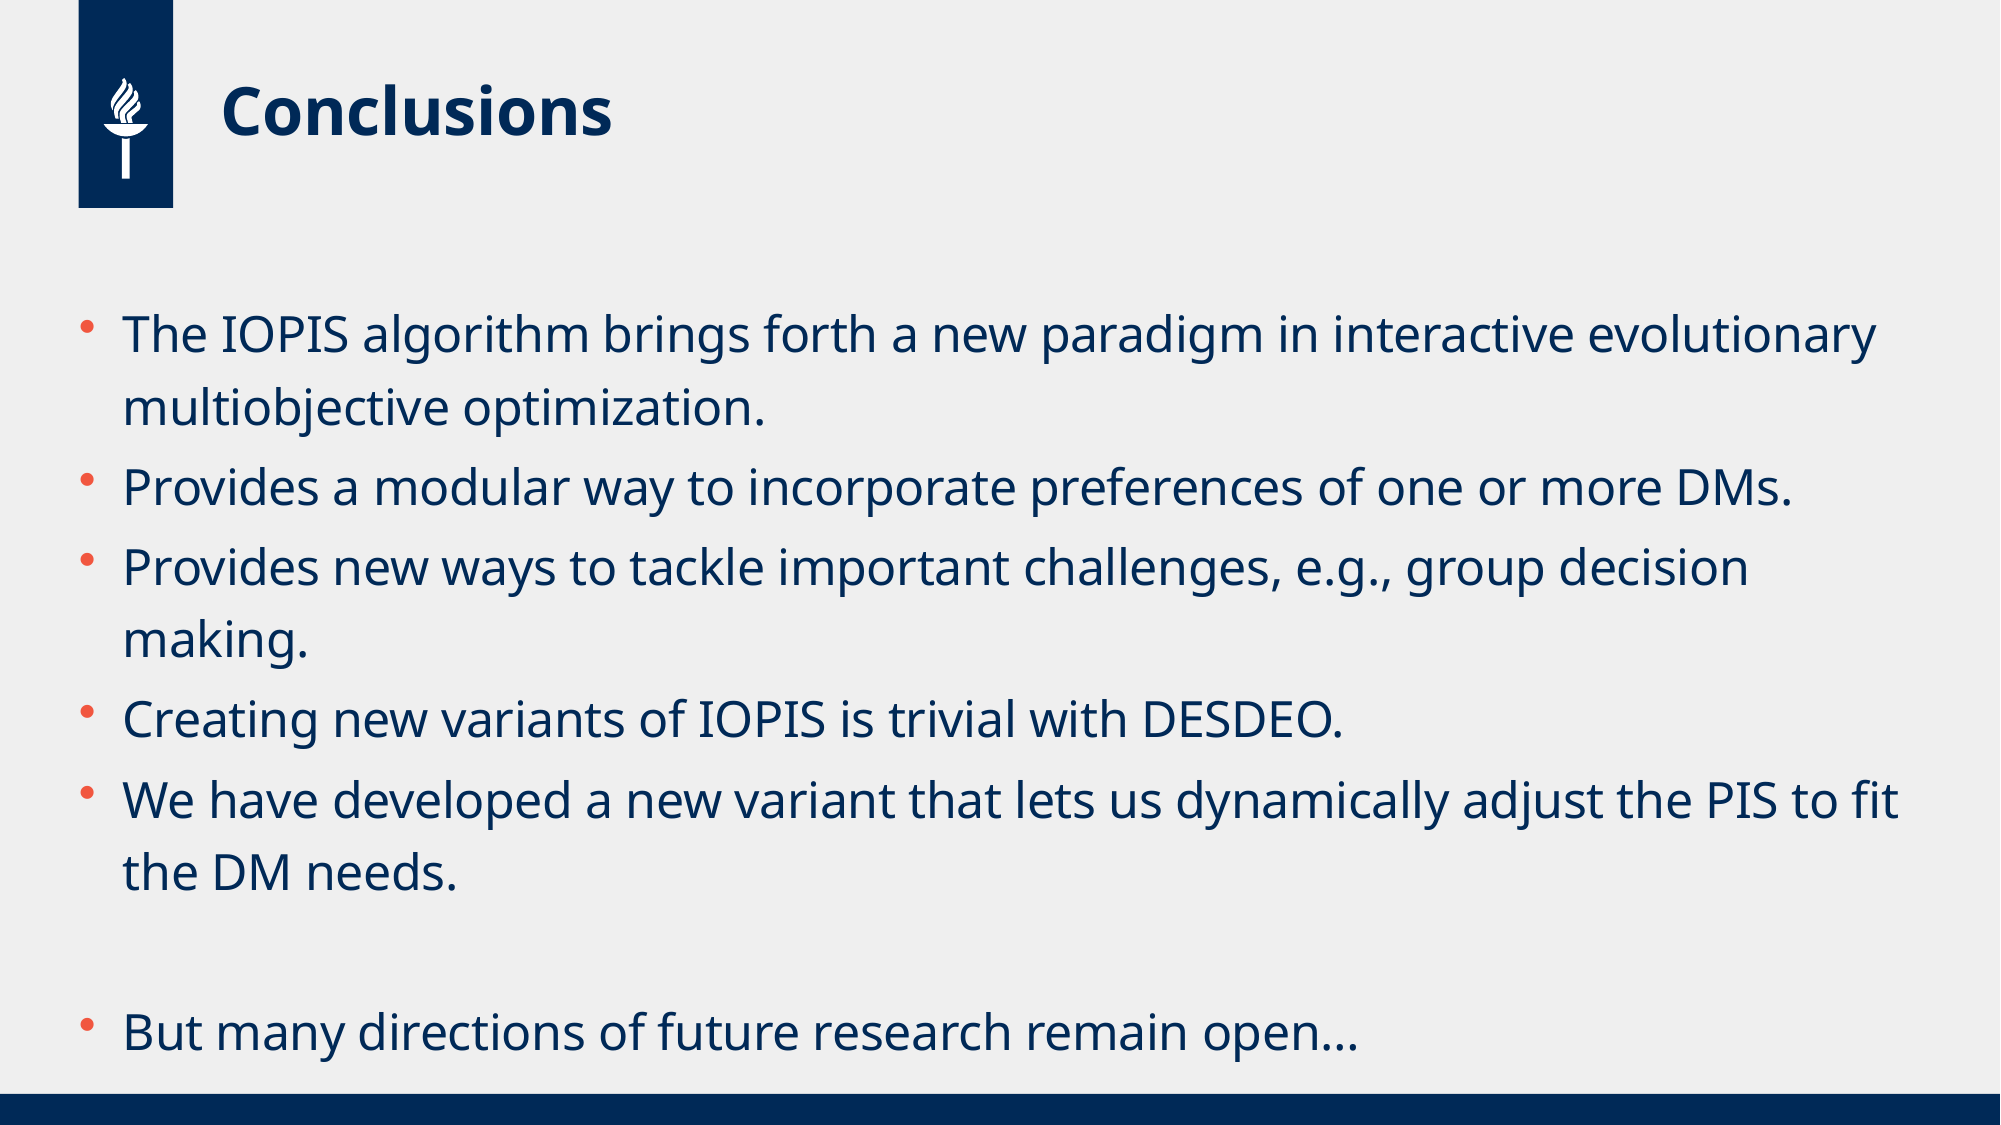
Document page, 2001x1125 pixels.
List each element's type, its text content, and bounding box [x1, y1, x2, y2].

title Conclusions [220, 78, 1922, 256]
list The IOPIS algorithm brings forth a new paradigm in interactive evolutionary multiobjective optimization. Provides a modular way to incorporate preferences of one or more DMs. Provides new ways to tackle important challenges, e.g., group decision making. Creating new variants of IOPIS is trivial with DESDEO. We have developed a new variant that lets us dynamically adjust the PIS to fit the DM needs. But many directions of future research remain open… [78, 290, 1921, 1012]
